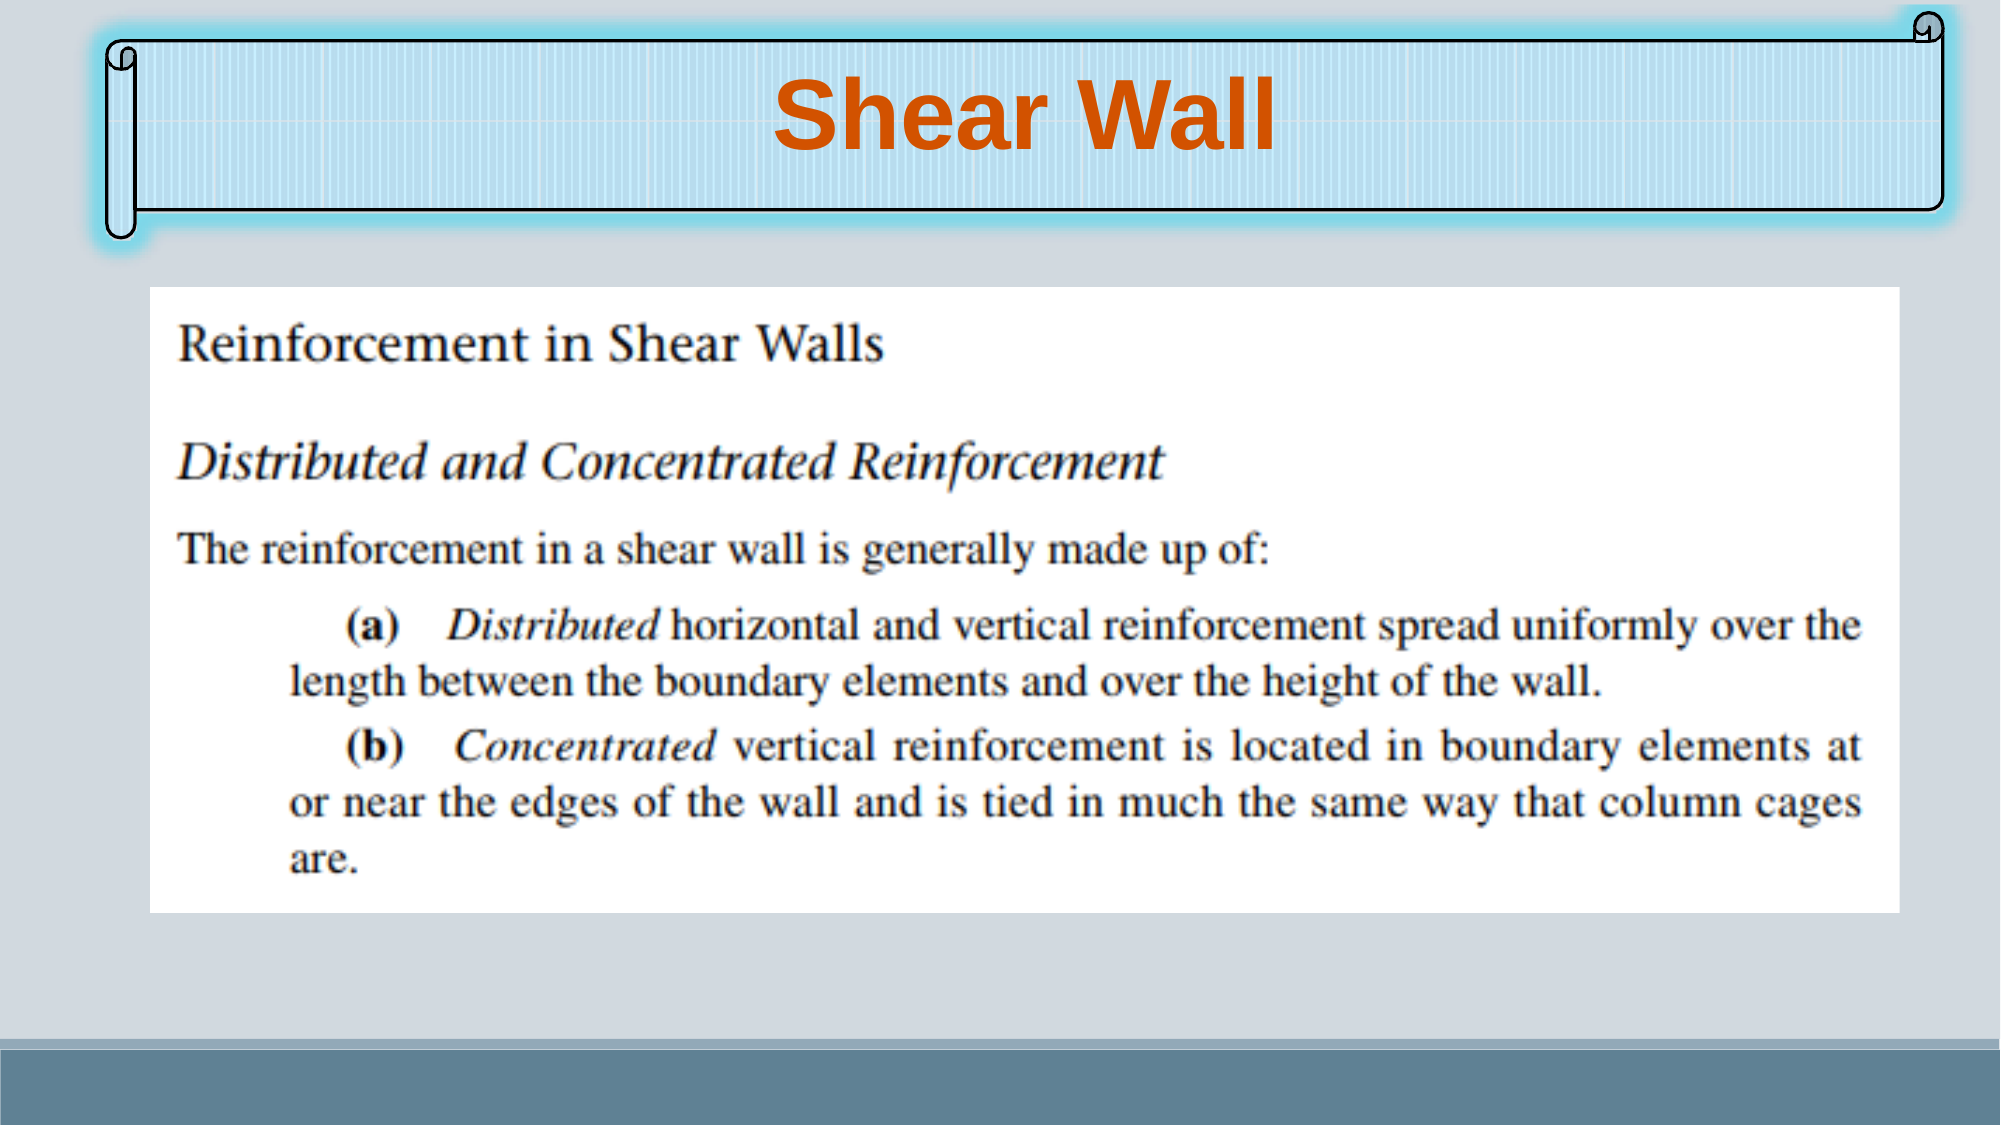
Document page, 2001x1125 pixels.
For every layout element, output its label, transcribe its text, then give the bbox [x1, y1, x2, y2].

picture [67, 0, 1981, 276]
title Shear Wall [714, 47, 1286, 238]
picture [149, 287, 1900, 913]
